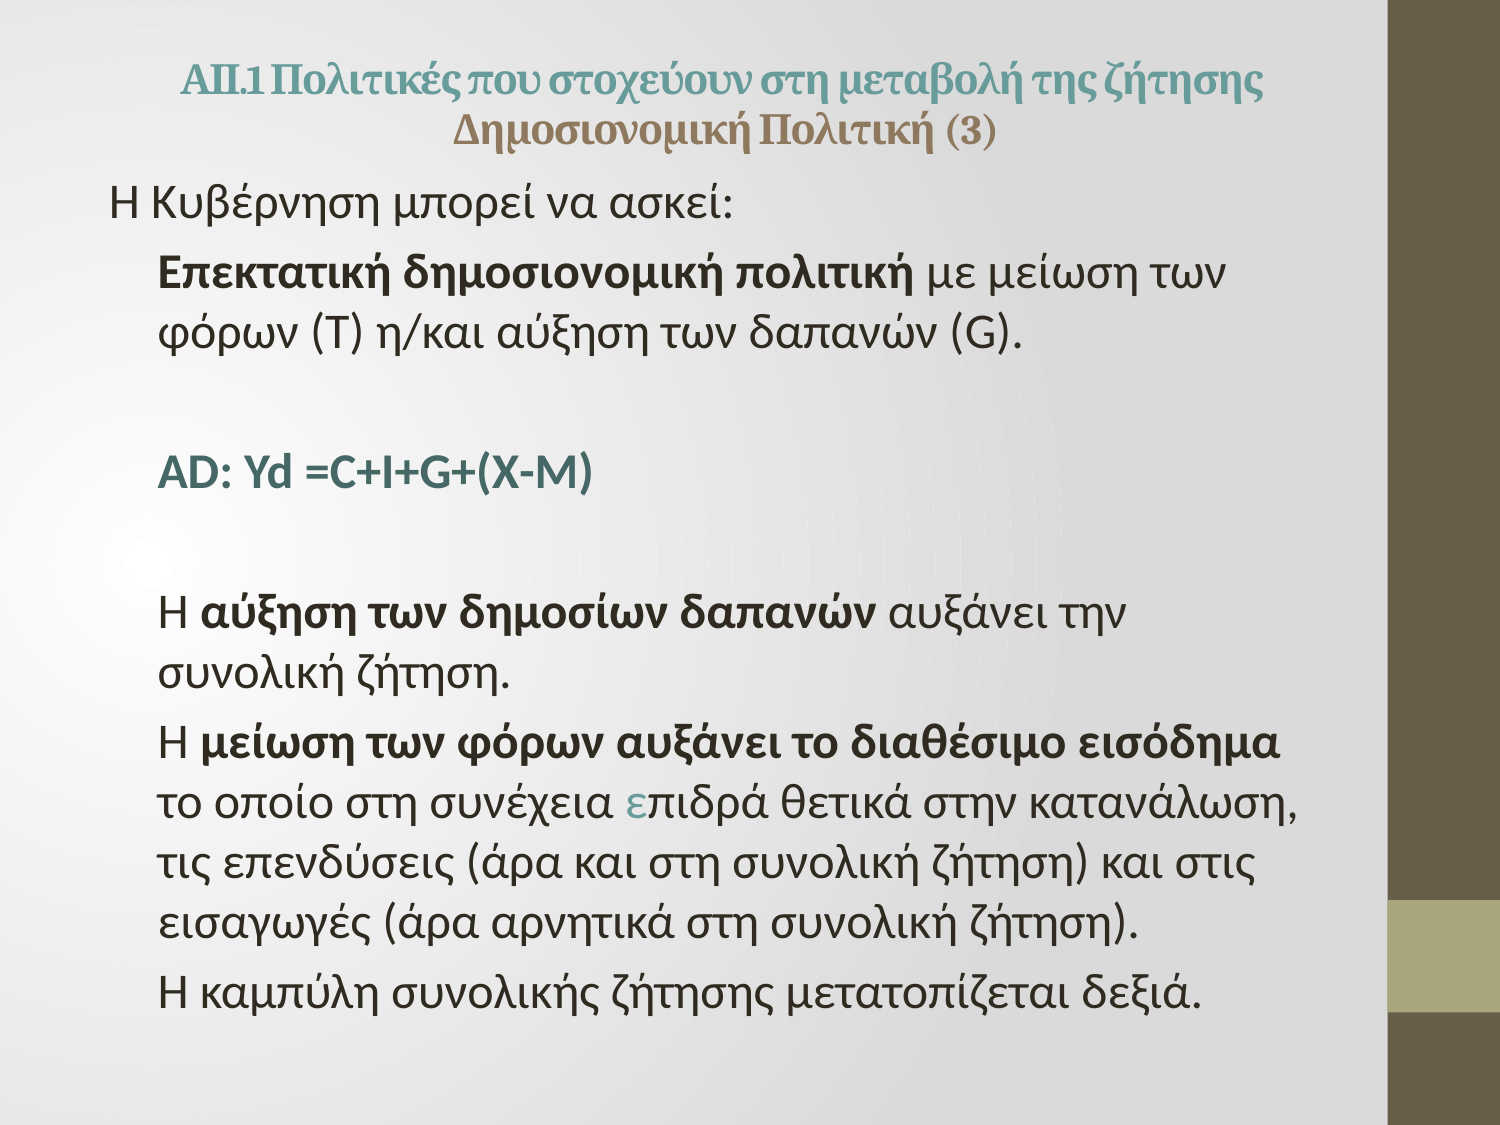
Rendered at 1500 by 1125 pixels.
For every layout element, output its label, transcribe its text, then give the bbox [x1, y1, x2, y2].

list Η Κυβέρνηση μπορεί να ασκεί: Επεκτατική δημοσιονομική πολιτική με μείωση των φόρων (Τ) η/και αύξηση των δαπανών (G). AD: Yd =C+Ι+G+(X-M) Η αύξηση των δημοσίων δαπανών αυξάνει την συνολική ζήτηση. Η μείωση των φόρων αυξάνει το διαθέσιμο εισόδημα το οποίο στη συνέχεια επιδρά θετικά στην κατανάλωση, τις επενδύσεις (άρα και στη συνολική ζήτηση) και στις εισαγωγές (άρα αρνητικά στη συνολική ζήτηση). Η καμπύλη συνολικής ζήτησης μετατοπίζεται δεξιά. [75, 160, 1325, 1094]
title ΑΙΙ.1 Πολιτικές που στοχεύουν στη μεταβολή της ζήτησης Δημοσιονομική Πολιτική (3) [75, 45, 1376, 161]
